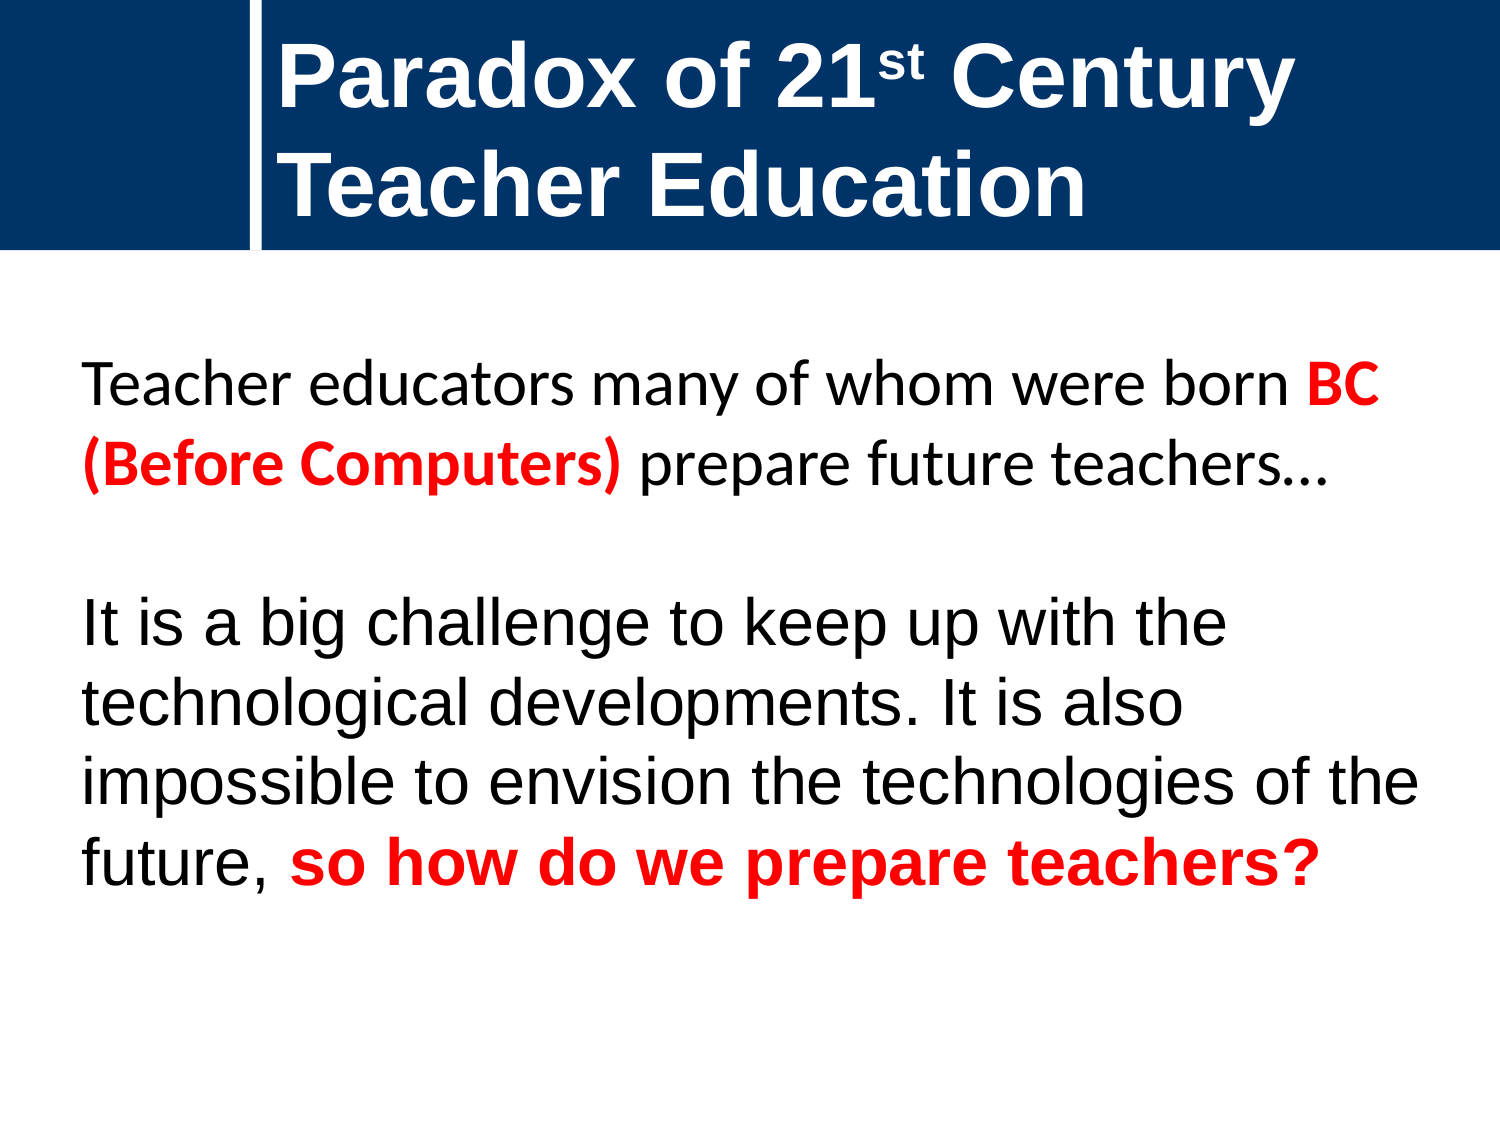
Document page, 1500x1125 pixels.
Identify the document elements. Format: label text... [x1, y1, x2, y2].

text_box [0, 0, 1500, 251]
text_box Teacher educators many of whom were born BC (Before Computers) prepare future teachers… It is a big challenge to keep up with the technological developments. It is also impossible to envision the technologies of the future, so how do we prepare teachers? [67, 331, 1456, 906]
